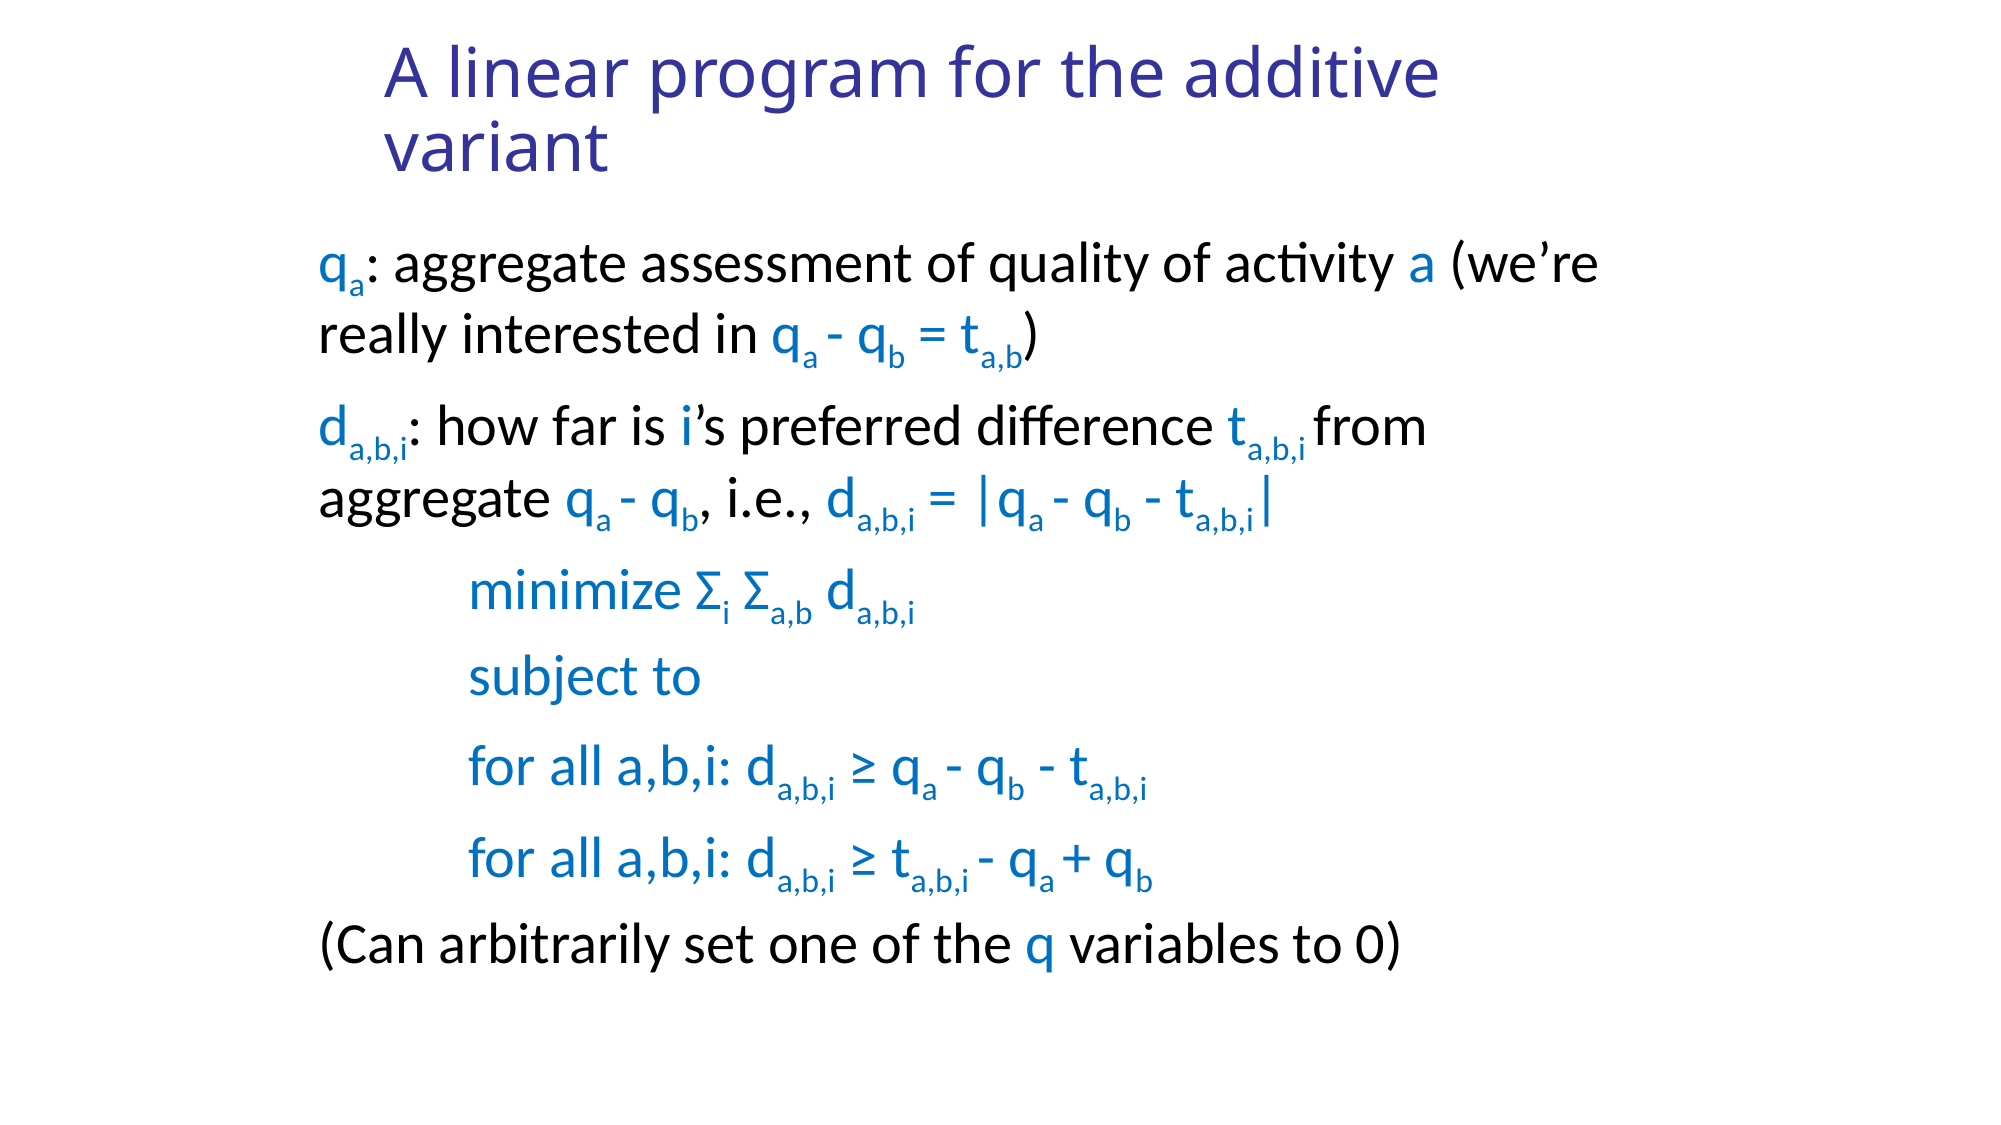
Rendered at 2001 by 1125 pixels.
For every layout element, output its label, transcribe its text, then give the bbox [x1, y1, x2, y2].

title A linear program for the additive variant [384, 38, 1676, 187]
list qa: aggregate assessment of quality of activity a (we’re really interested in qa - qb = ta,b) da,b,i: how far is i’s preferred difference ta,b,i from aggregate qa - qb, i.e., da,b,i = |qa - qb - ta,b,i| minimize Σi Σa,b da,b,i subject to for all a,b,i: da,b,i ≥ qa - qb - ta,b,i for all a,b,i: da,b,i ≥ ta,b,i - qa + qb (Can arbitrarily set one of the q variables to 0) [262, 224, 1640, 1038]
